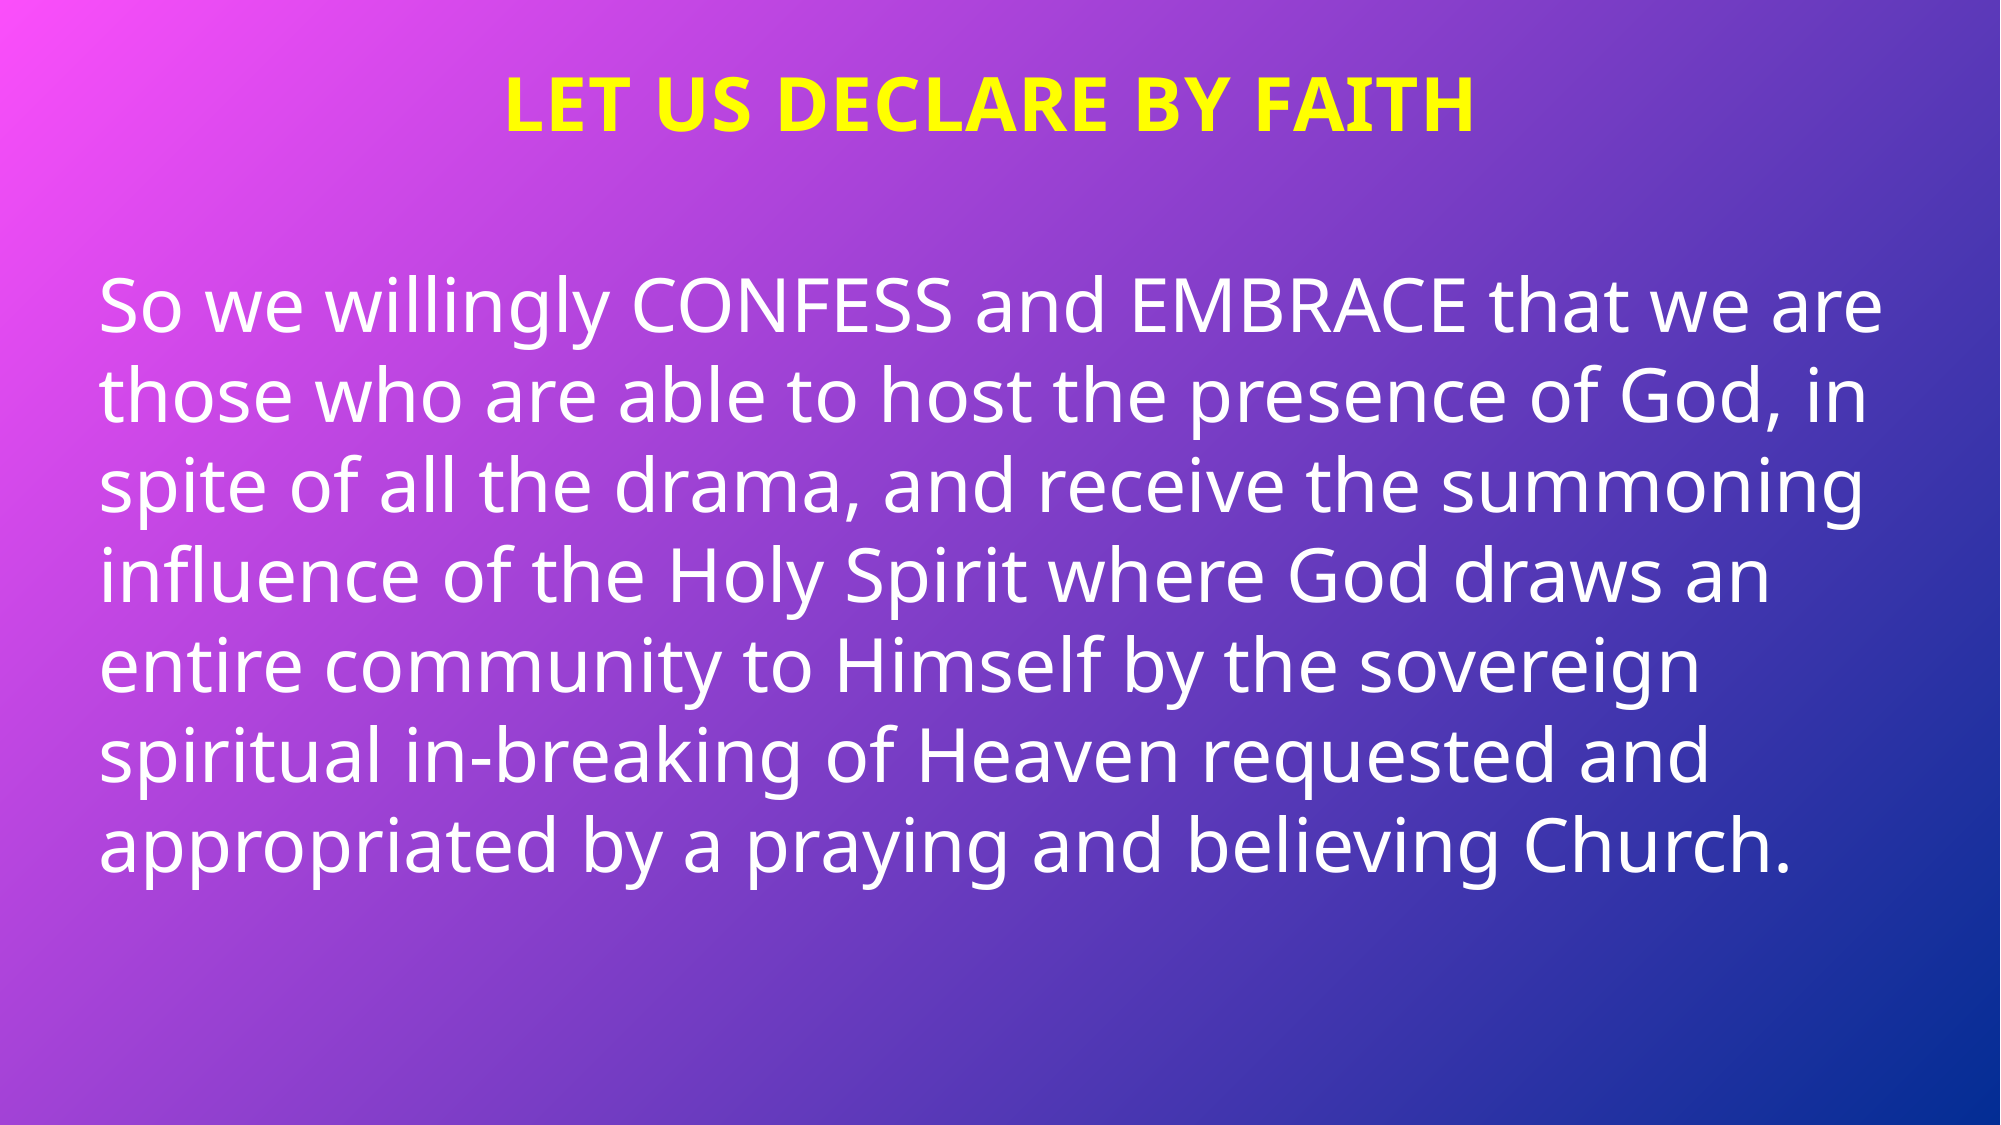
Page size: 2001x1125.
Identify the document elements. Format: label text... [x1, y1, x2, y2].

text_box LET US DECLARE BY FAITH [2, 50, 2000, 154]
text_box So we willingly CONFESS and EMBRACE that we are those who are able to host the presence of God, in spite of all the drama, and receive the summoning influence of the Holy Spirit where God draws an entire community to Himself by the sovereign spiritual in-breaking of Heaven requested and appropriated by a praying and believing Church. [83, 249, 1917, 895]
